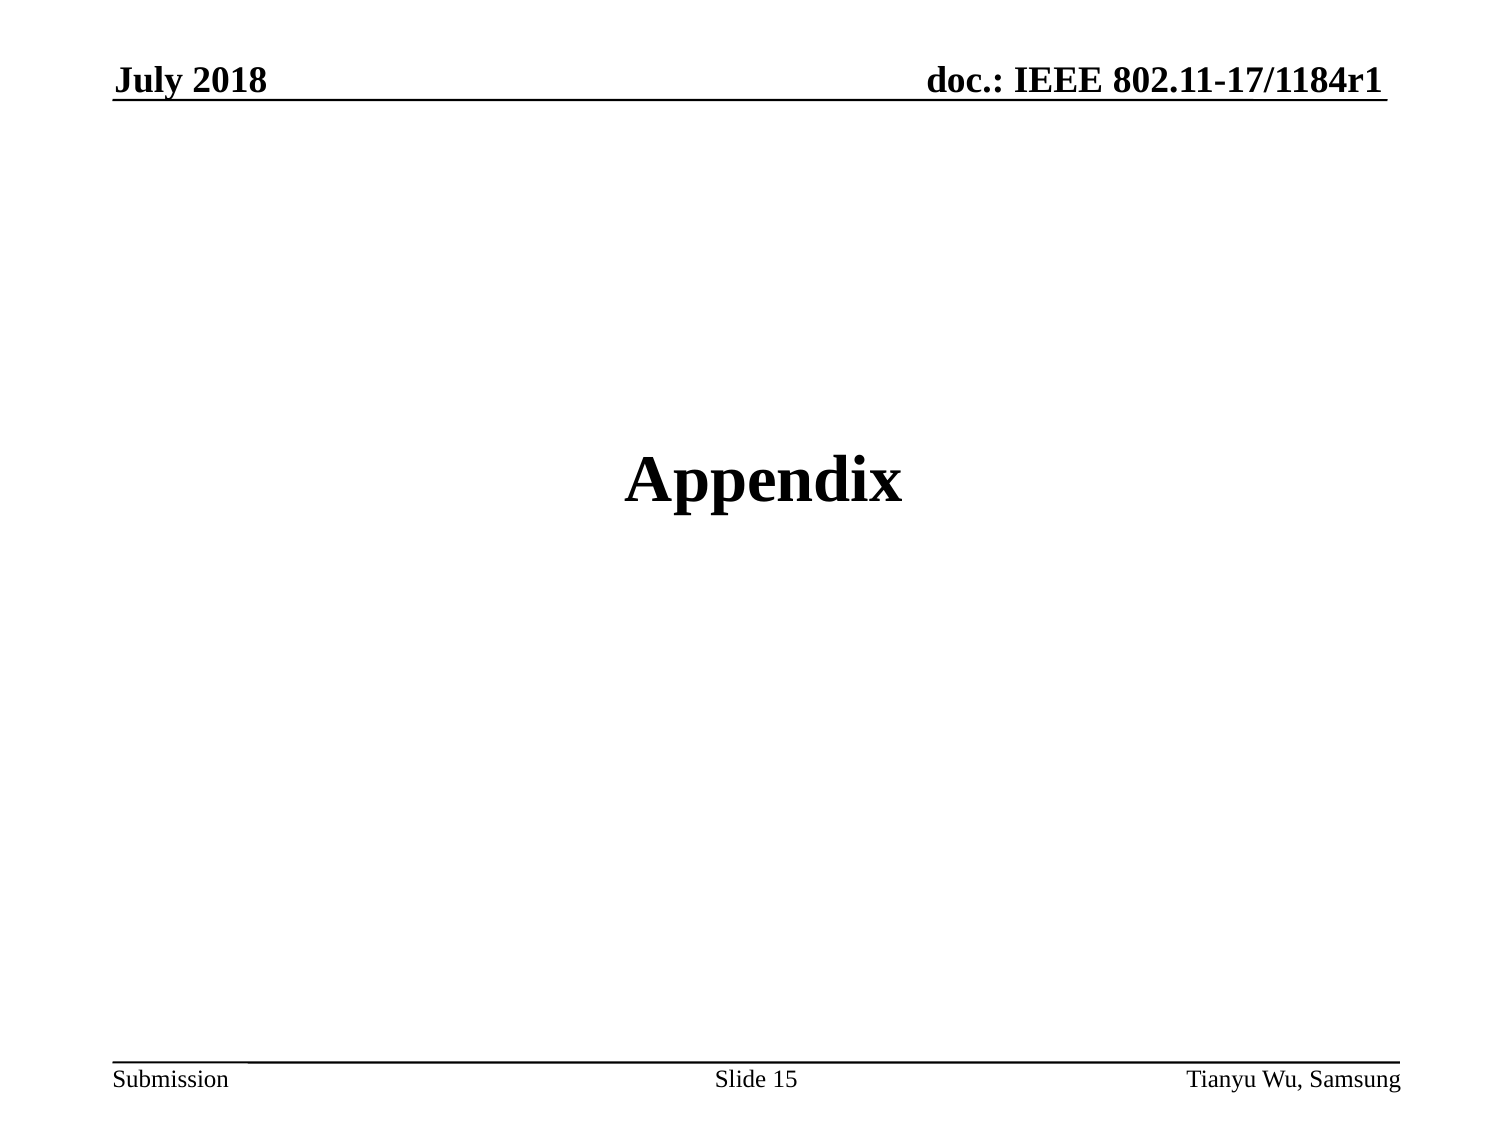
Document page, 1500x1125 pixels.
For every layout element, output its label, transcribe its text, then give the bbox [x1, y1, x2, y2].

title Appendix [126, 387, 1402, 563]
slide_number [114, 54, 270, 101]
footer Tianyu Wu, Samsung [1183, 1061, 1402, 1093]
slide_number Slide 15 [712, 1061, 800, 1093]
